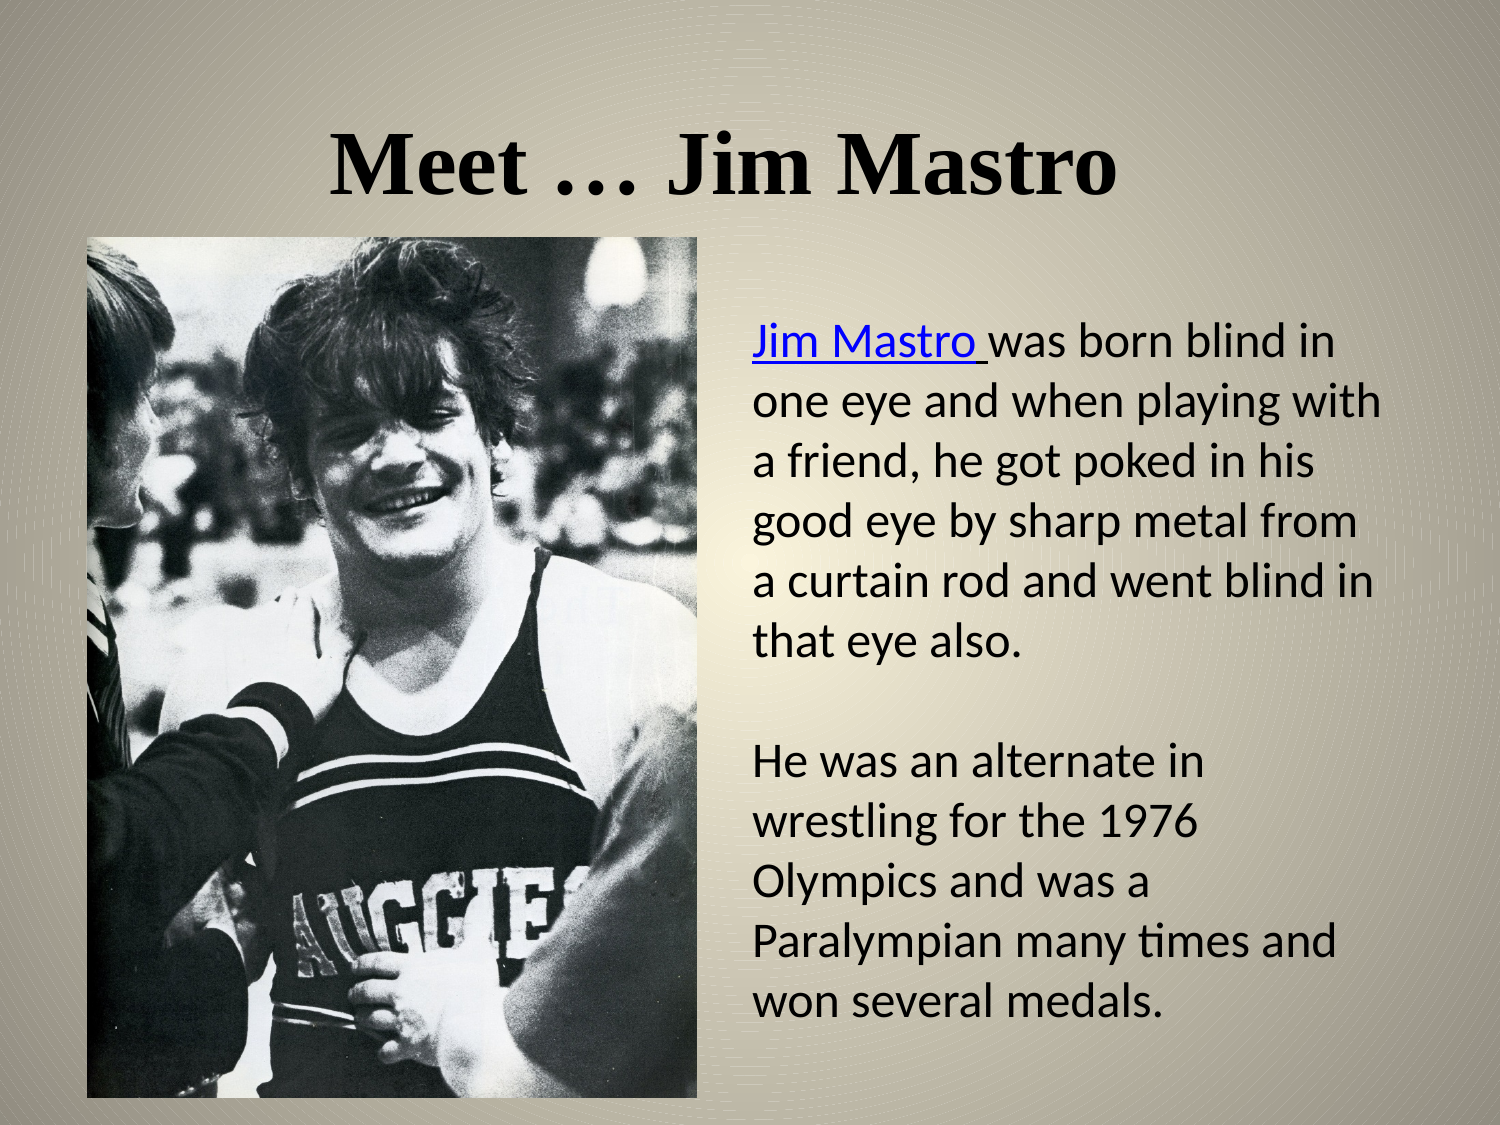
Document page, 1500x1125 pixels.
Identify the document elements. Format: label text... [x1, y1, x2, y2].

picture [87, 237, 697, 1099]
text_box Jim Mastro was born blind in one eye and when playing with a friend, he got poked in his good eye by sharp metal from a curtain rod and went blind in that eye also. He was an alternate in wrestling for the 1976 Olympics and was a Paralympian many times and won several medals. [737, 299, 1400, 1035]
title Meet … Jim Mastro [87, 37, 1363, 279]
